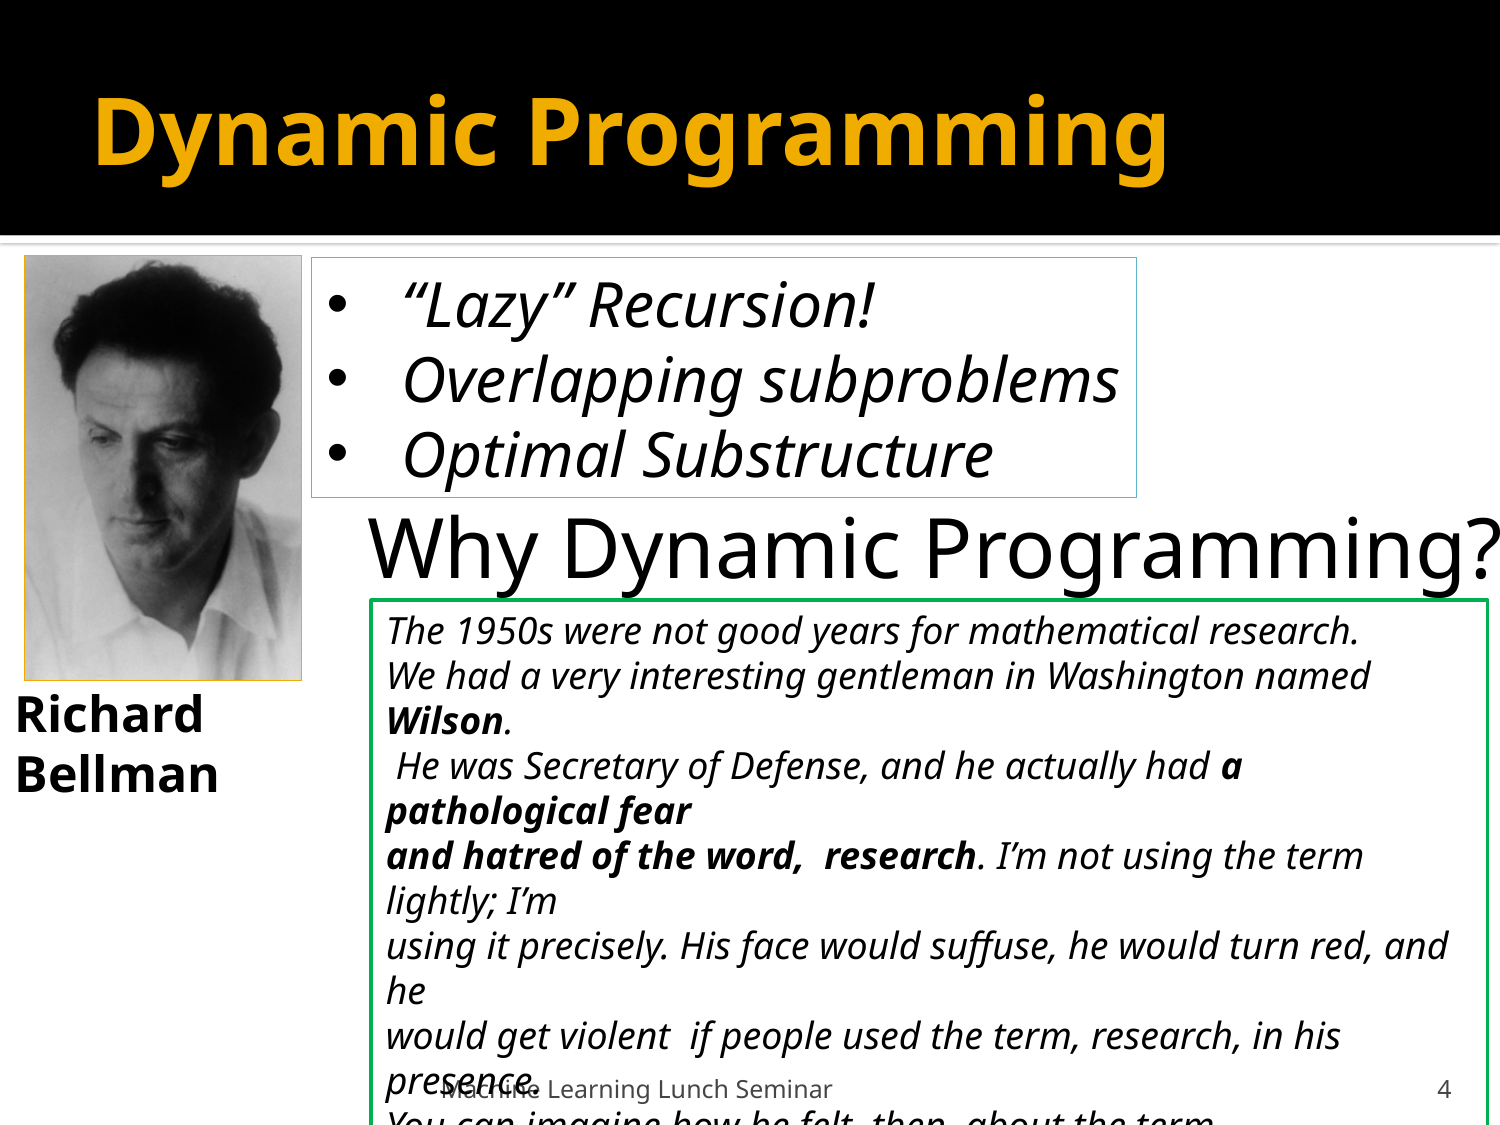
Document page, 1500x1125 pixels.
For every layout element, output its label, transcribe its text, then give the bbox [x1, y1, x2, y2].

text_box Why Dynamic Programming? [352, 487, 1500, 603]
text_box “Lazy” Recursion! Overlapping subproblems Optimal Substructure [311, 257, 1137, 498]
text_box Richard Bellman [0, 674, 371, 810]
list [24, 255, 302, 681]
text_box The 1950s were not good years for mathematical research. We had a very interesting gentleman in Washington named Wilson. He was Secretary of Defense, and he actually had a pathological fear and hatred of the word, research. I’m not using the term lightly; I’m using it precisely. His face would suffuse, he would turn red, and he would get violent if people used the term, research, in his presence. You can imagine how he felt, then, about the term, mathematical. ….. What title, what name, could I choose? …. Thus, I thought dynamic programming was a good name. It was something not even a Congressman could object to. [371, 599, 1488, 1125]
title Dynamic Programming [75, 25, 1425, 231]
